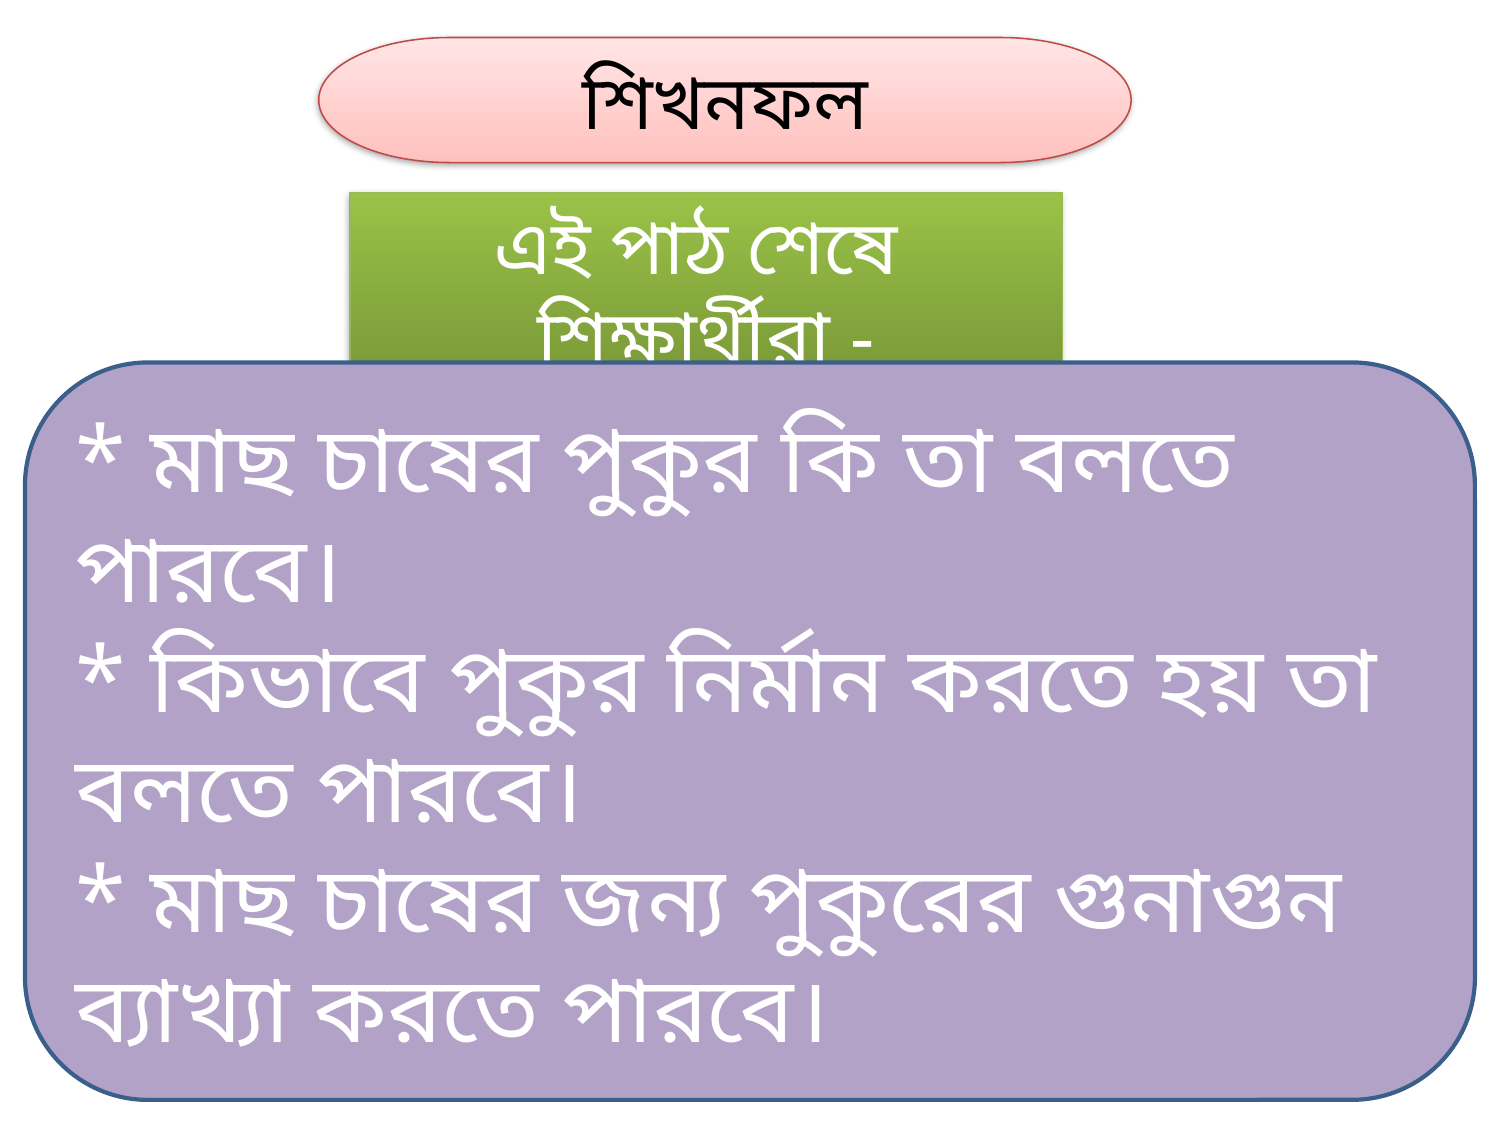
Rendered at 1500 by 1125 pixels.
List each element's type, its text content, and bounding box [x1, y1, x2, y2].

text_box এই পাঠ শেষে শিক্ষার্থীরা - [349, 192, 1063, 360]
text_box * মাছ চাষের পুকুর কি তা বলতে পারবে। * কিভাবে পুকুর নির্মান করতে হয় তা বলতে পারবে। * মাছ চাষের জন্য পুকুরের গুনাগুন ব্যাখ্যা করতে পারবে। [22, 360, 1478, 1102]
text_box শিখনফল [462, 46, 988, 152]
text_box [317, 36, 1132, 164]
